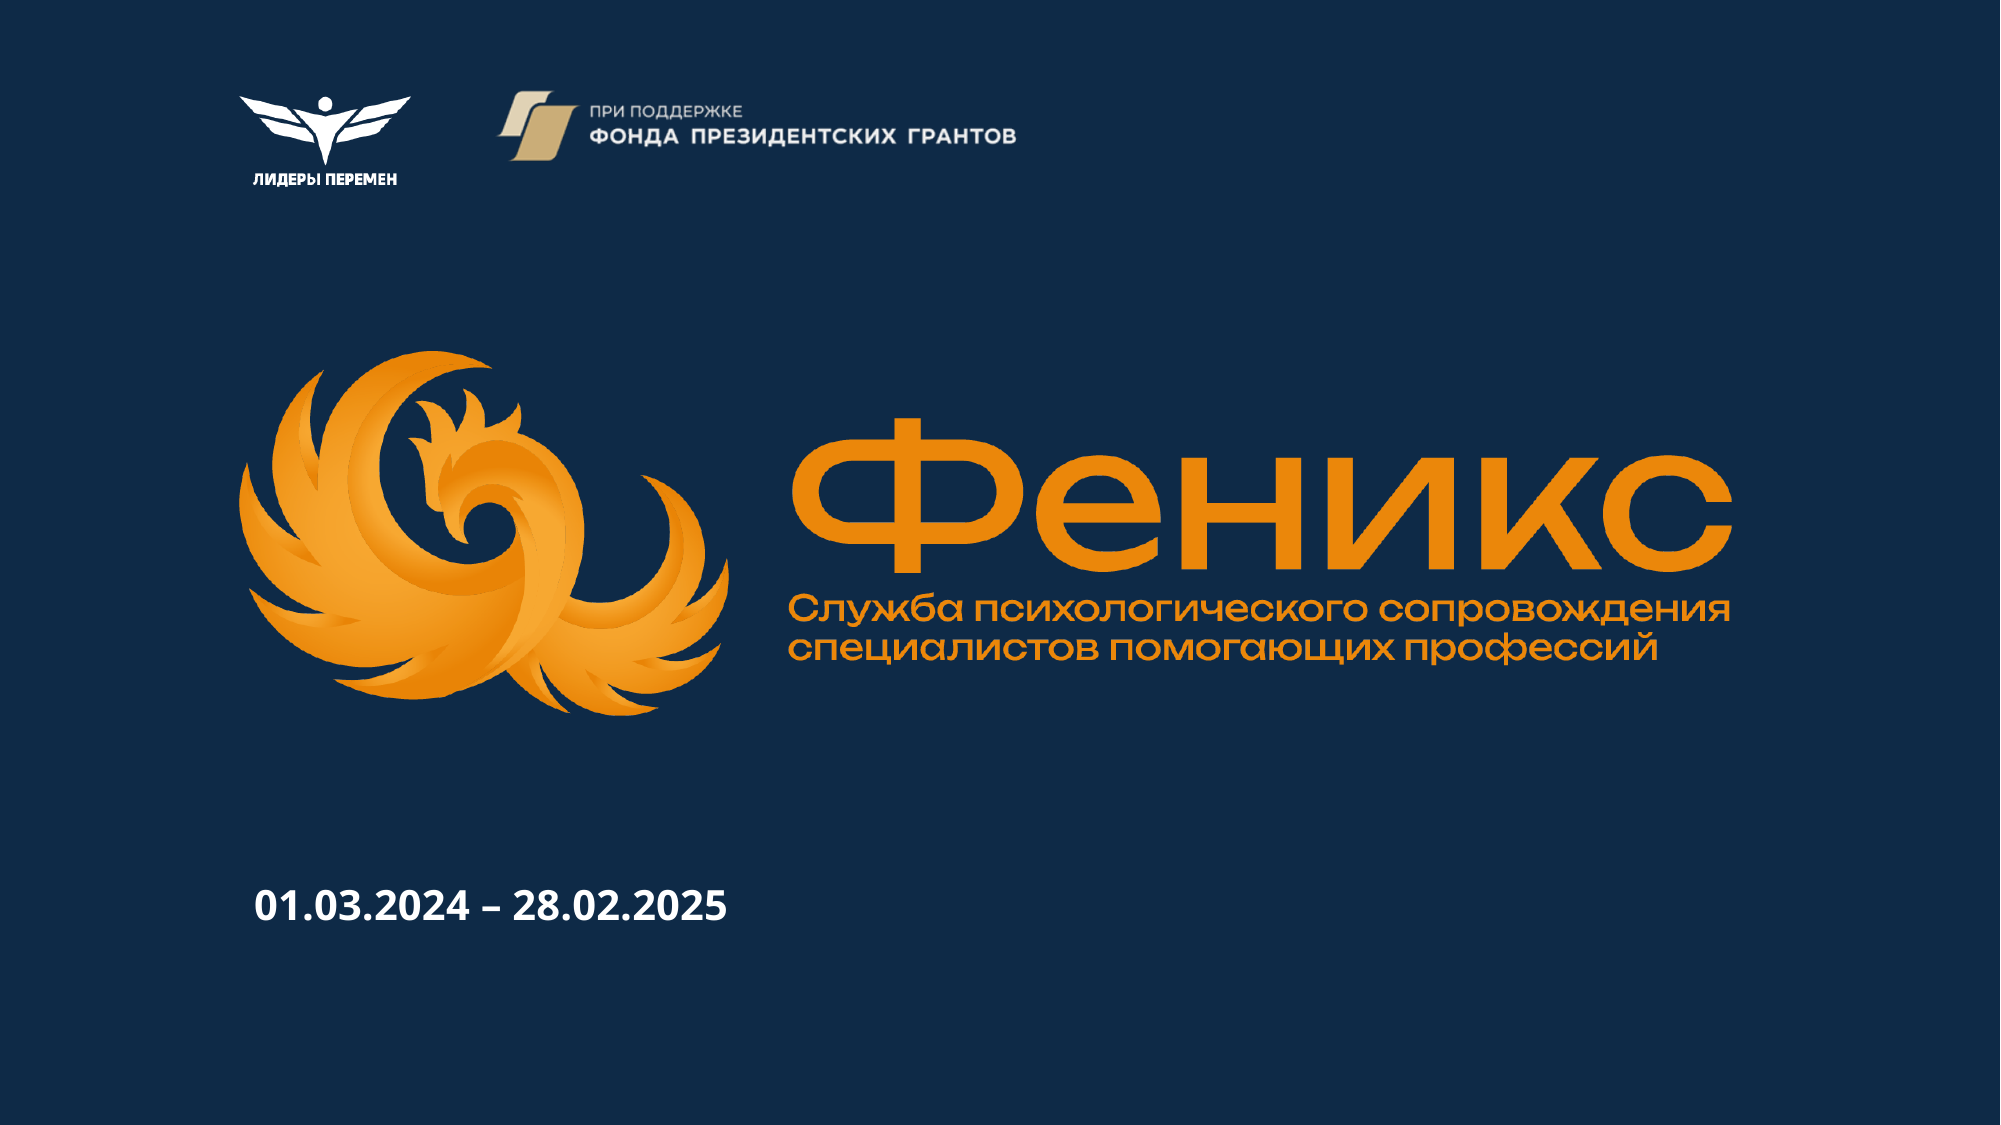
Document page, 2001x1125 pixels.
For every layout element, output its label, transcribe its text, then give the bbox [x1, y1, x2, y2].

picture [239, 96, 411, 187]
picture [451, 58, 1063, 197]
picture [239, 351, 1732, 717]
text_box 01.03.2024 – 28.02.2025 [239, 871, 769, 937]
